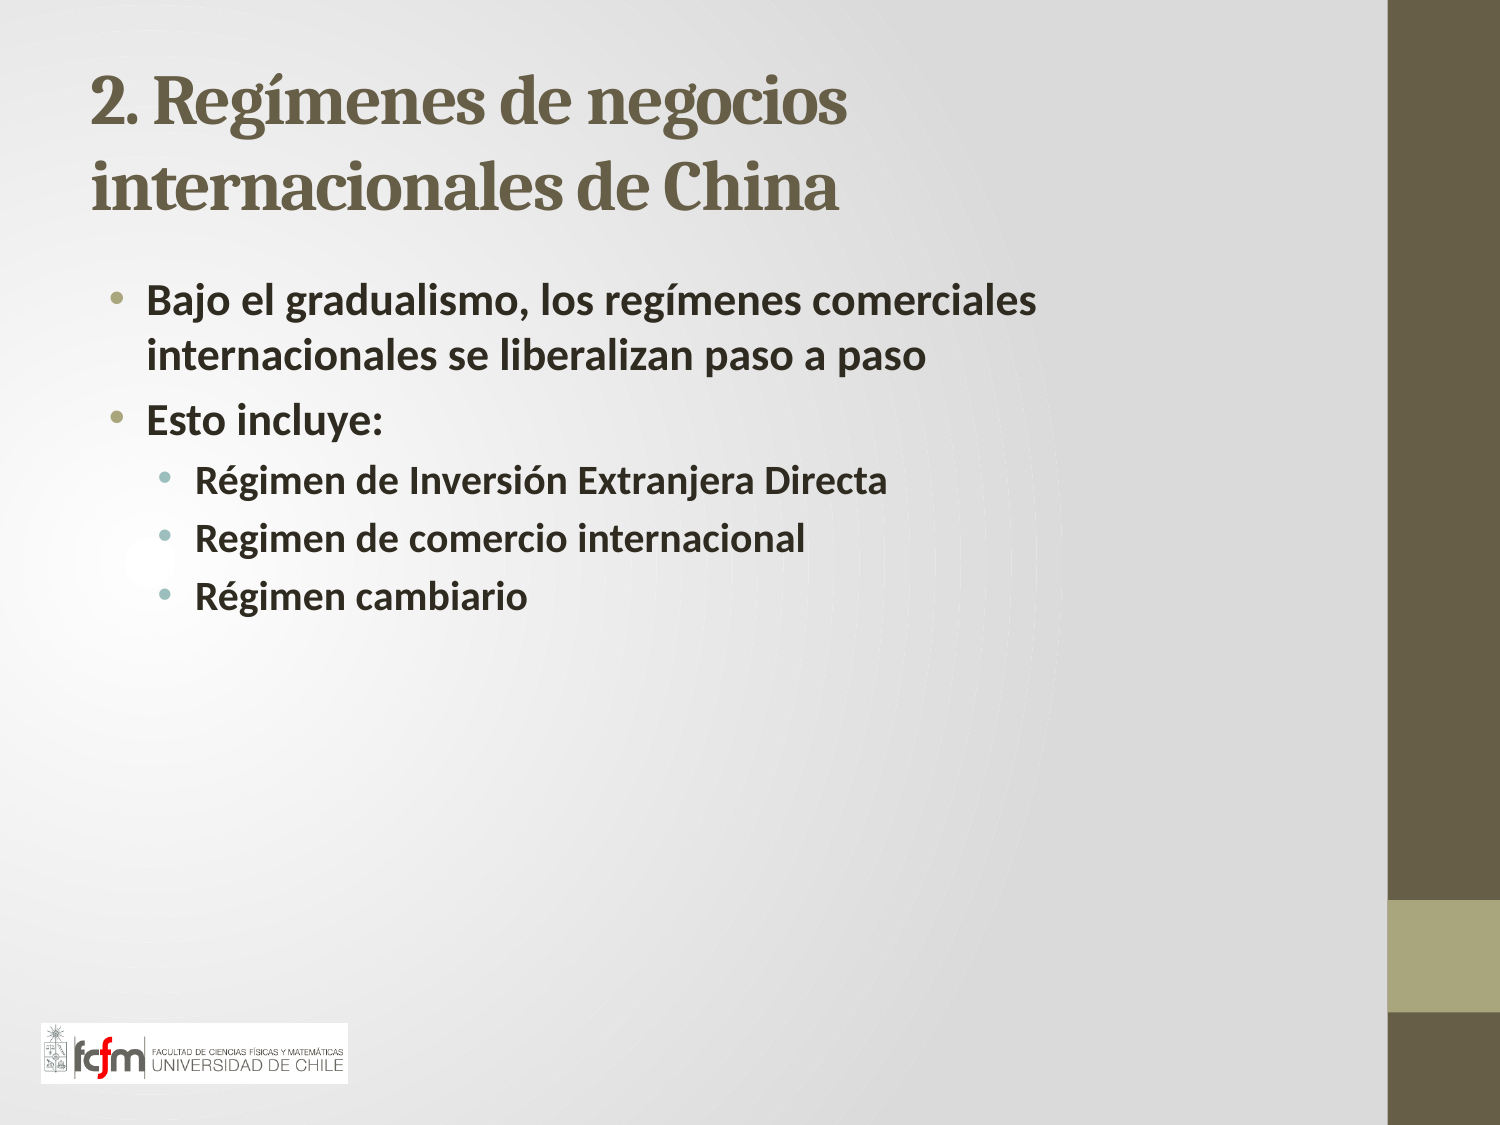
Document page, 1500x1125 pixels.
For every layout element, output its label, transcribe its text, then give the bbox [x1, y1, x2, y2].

title 2. Regímenes de negocios internacionales de China [75, 45, 1325, 233]
list Bajo el gradualismo, los regímenes comerciales internacionales se liberalizan paso a paso Esto incluye: Régimen de Inversión Extranjera Directa Regimen de comercio internacional Régimen cambiario [75, 262, 1325, 1050]
picture [40, 1022, 348, 1085]
